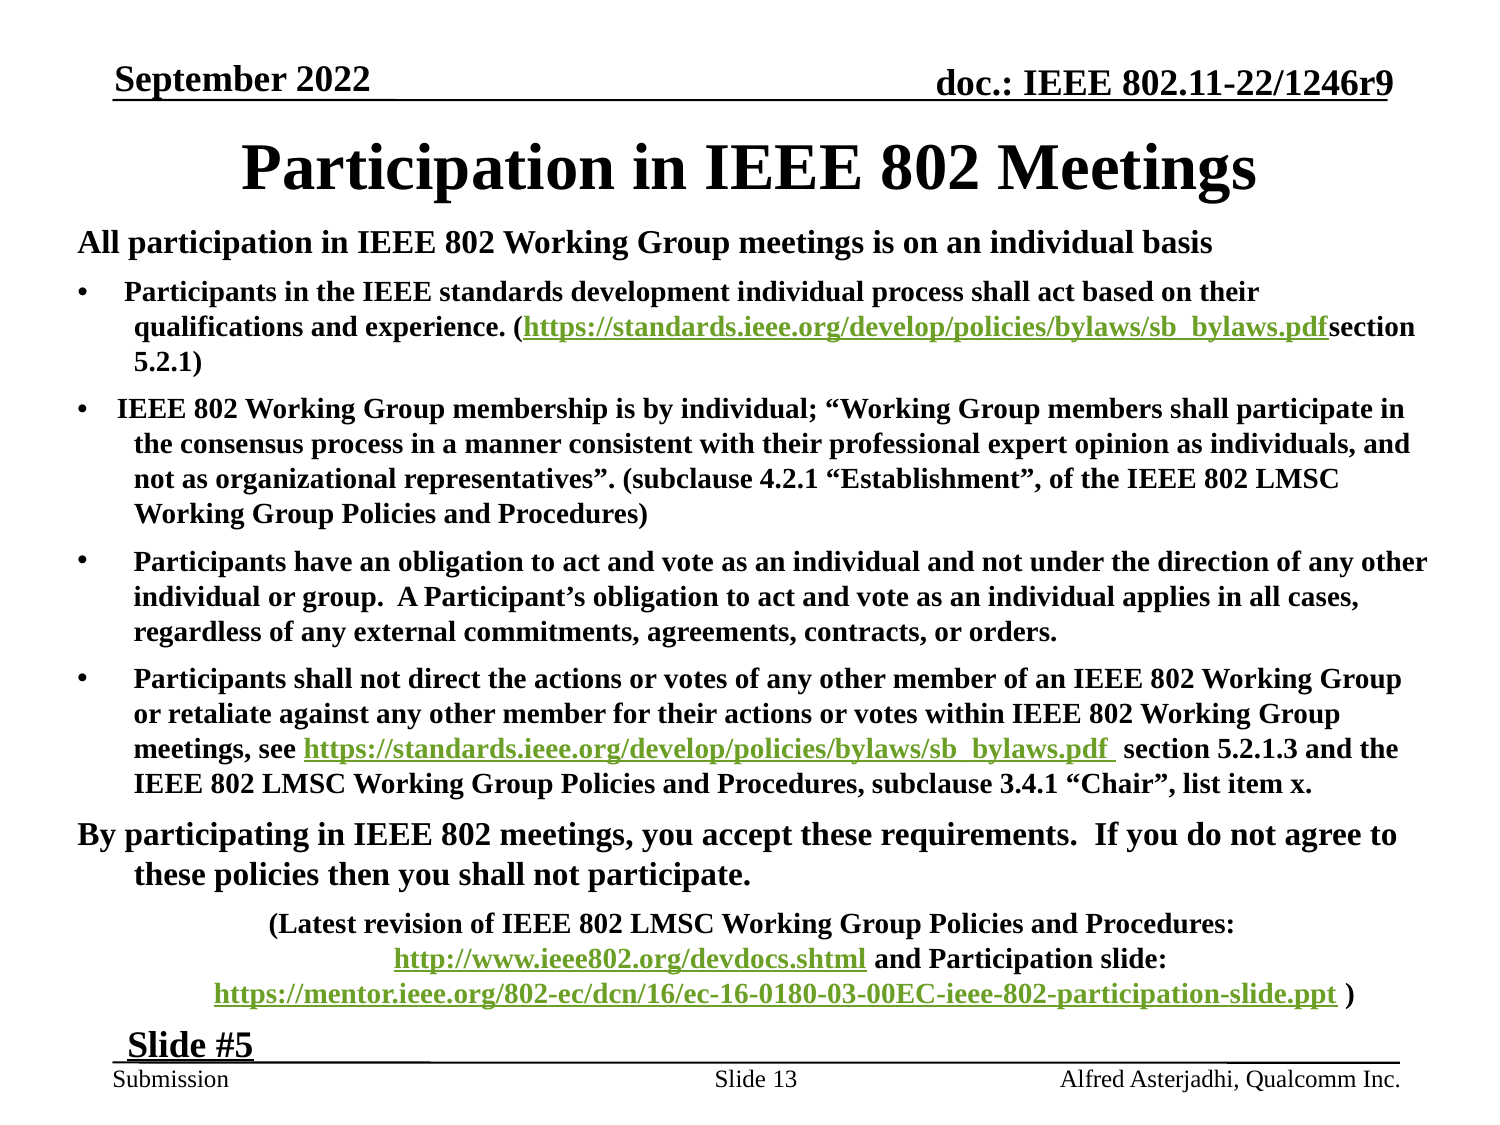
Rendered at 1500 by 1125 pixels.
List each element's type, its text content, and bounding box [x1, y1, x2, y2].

text_box Slide #5 [112, 1012, 269, 1073]
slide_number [114, 54, 493, 100]
footer Alfred Asterjadhi, Qualcomm Inc. [878, 1061, 1402, 1093]
list All participation in IEEE 802 Working Group meetings is on an individual basis • Participants in the IEEE standards development individual process shall act based on their qualifications and experience. (https://standards.ieee.org/develop/policies/bylaws/sb_bylaws.pdfsection 5.2.1) • IEEE 802 Working Group membership is by individual; “Working Group members shall participate in the consensus process in a manner consistent with their professional expert opinion as individuals, and not as organizational representatives”. (subclause 4.2.1 “Establishment”, of the IEEE 802 LMSC Working Group Policies and Procedures) Participants have an obligation to act and vote as an individual and not under the direction of any other individual or group. A Participant’s obligation to act and vote as an individual applies in all cases, regardless of any external commitments, agreements, contracts, or orders. Participants shall not direct the actions or votes of any other member of an IEEE 802 Working Group or retaliate against any other member for their actions or votes within IEEE 802 Working Group meetings, see https://standards.ieee.org/develop/policies/bylaws/sb_bylaws.pdf section 5.2.1.3 and the IEEE 802 LMSC Working Group Policies and Procedures, subclause 3.4.1 “Chair”, list item x. By participating in IEEE 802 meetings, you accept these requirements. If you do not agree to these policies then you shall not participate. (Latest revision of IEEE 802 LMSC Working Group Policies and Procedures: http://www.ieee802.org/devdocs.shtml and Participation slide: https://mentor.ieee.org/802-ec/dcn/16/ec-16-0180-03-00EC-ieee-802-participation-slide.ppt ) [62, 212, 1451, 1001]
title Participation in IEEE 802 Meetings [112, 112, 1388, 212]
slide_number Slide 13 [712, 1061, 800, 1123]
